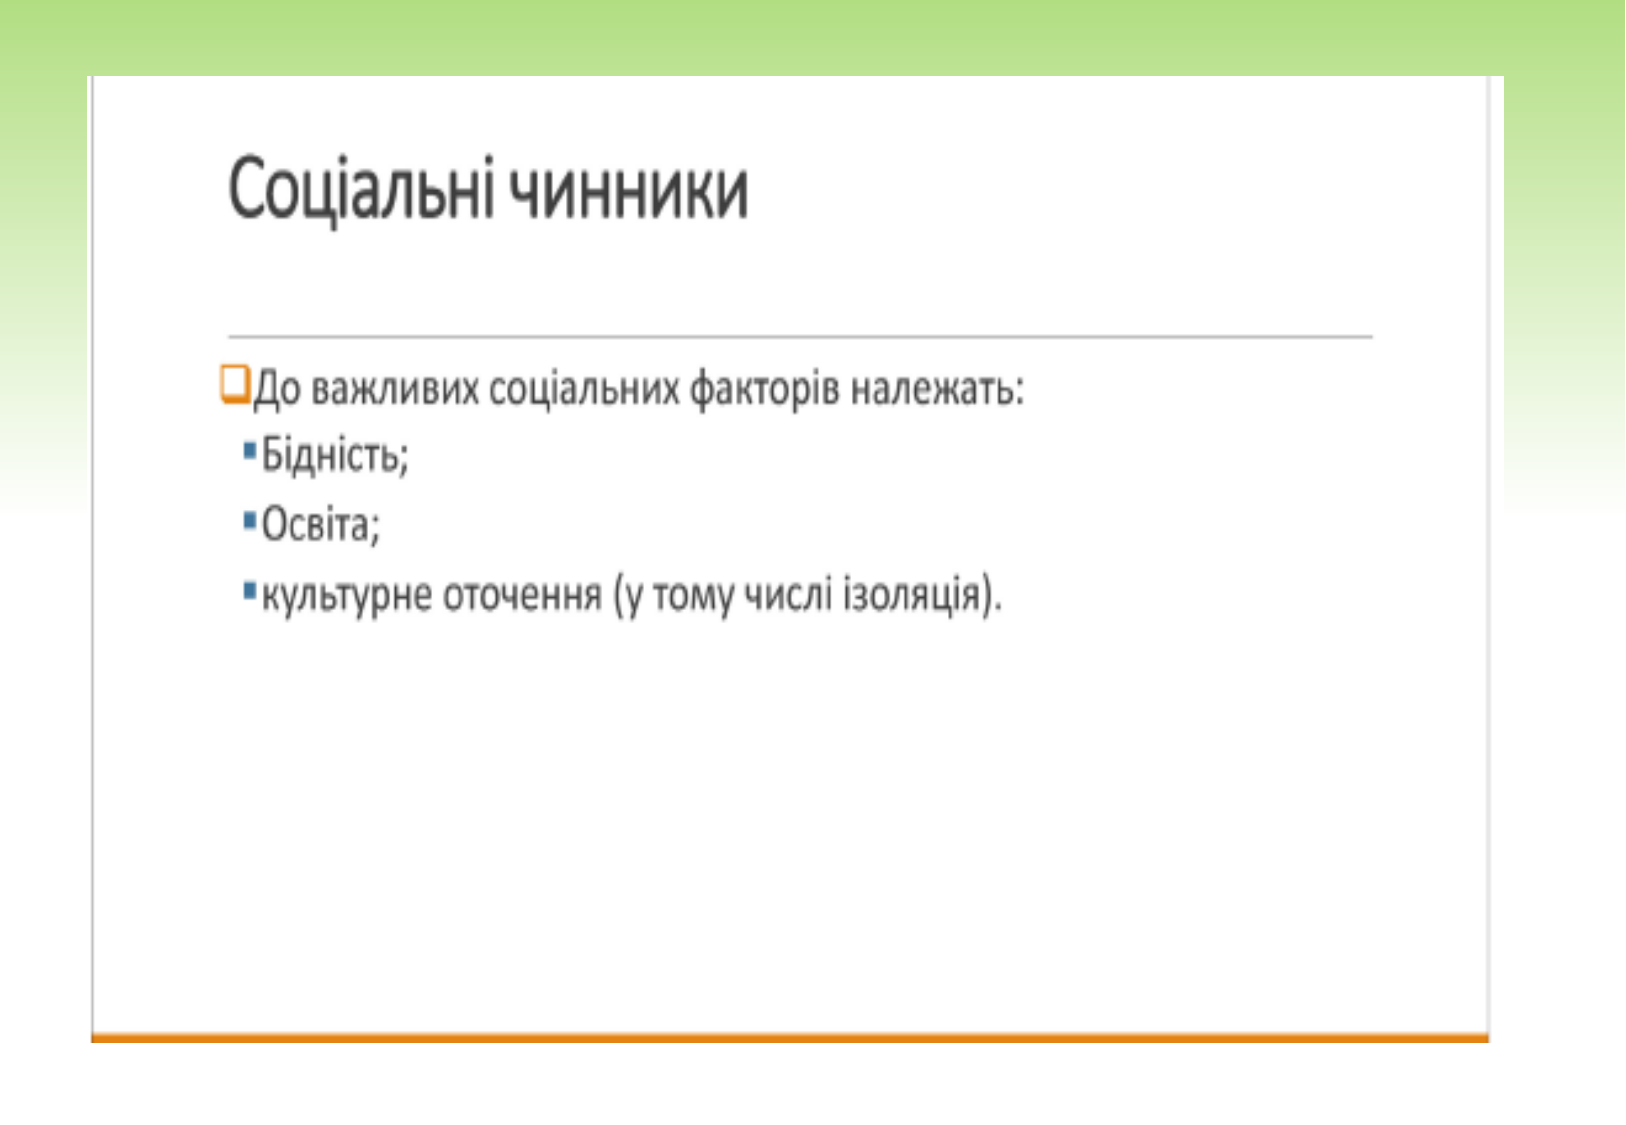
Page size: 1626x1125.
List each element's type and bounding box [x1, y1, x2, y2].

picture [87, 76, 1504, 1043]
